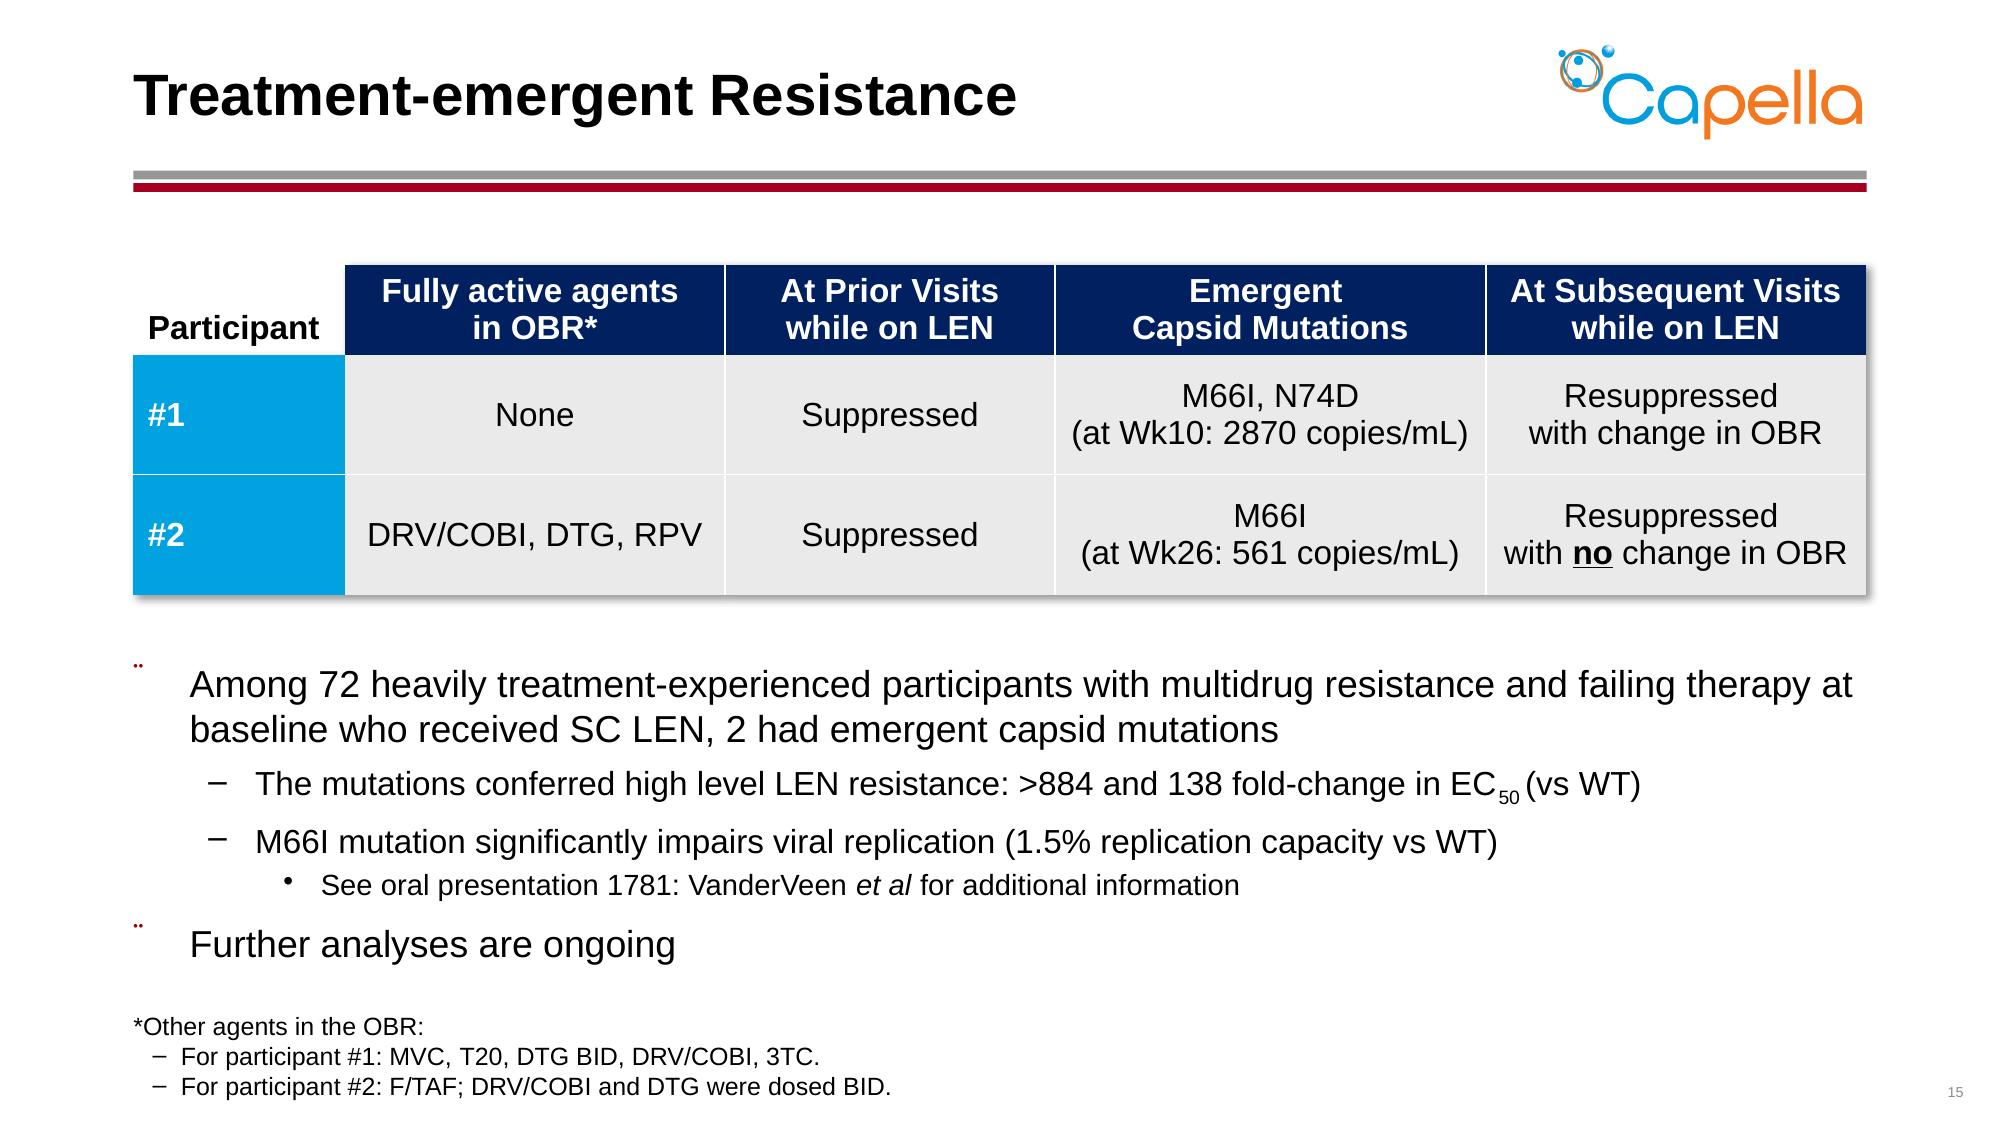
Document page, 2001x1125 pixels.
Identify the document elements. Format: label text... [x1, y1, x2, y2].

list *Other agents in the OBR: For participant #1: MVC, T20, DTG BID, DRV/COBI, 3TC. For participant #2: F/TAF; DRV/COBI and DTG were dosed BID. [133, 1011, 1867, 1101]
table_cell Suppressed [726, 355, 1054, 474]
table_header Emergent Capsid Mutations [1056, 265, 1485, 355]
table_cell DRV/COBI, DTG, RPV [345, 475, 724, 595]
title Treatment-emergent Resistance [133, 27, 1867, 157]
table_cell Resuppressed with no change in OBR [1487, 475, 1866, 595]
slide_number 15 [1866, 1040, 1964, 1100]
table_header At Prior Visits while on LEN [726, 265, 1054, 355]
list Among 72 heavily treatment-experienced participants with multidrug resistance and failing therapy at baseline who received SC LEN, 2 had emergent capsid mutations The mutations conferred high level LEN resistance: >884 and 138 fold-change in EC50 (vs WT) M66I mutation significantly impairs viral replication (1.5% replication capacity vs WT) See oral presentation 1781: VanderVeen et al for additional information Further analyses are ongoing [133, 652, 1899, 988]
table_header Participant [133, 265, 345, 355]
picture [1555, 42, 1865, 145]
table_header Fully active agents in OBR* [345, 265, 724, 355]
table_cell M66I (at Wk26: 561 copies/mL) [1056, 475, 1485, 595]
table_cell Suppressed [726, 475, 1054, 595]
table_cell #1 [133, 355, 345, 474]
table_cell Resuppressed with change in OBR [1487, 355, 1866, 474]
table_cell None [345, 355, 724, 474]
table_cell #2 [133, 475, 345, 595]
table_cell M66I, N74D (at Wk10: 2870 copies/mL) [1056, 355, 1485, 474]
table_header At Subsequent Visits while on LEN [1487, 265, 1866, 355]
